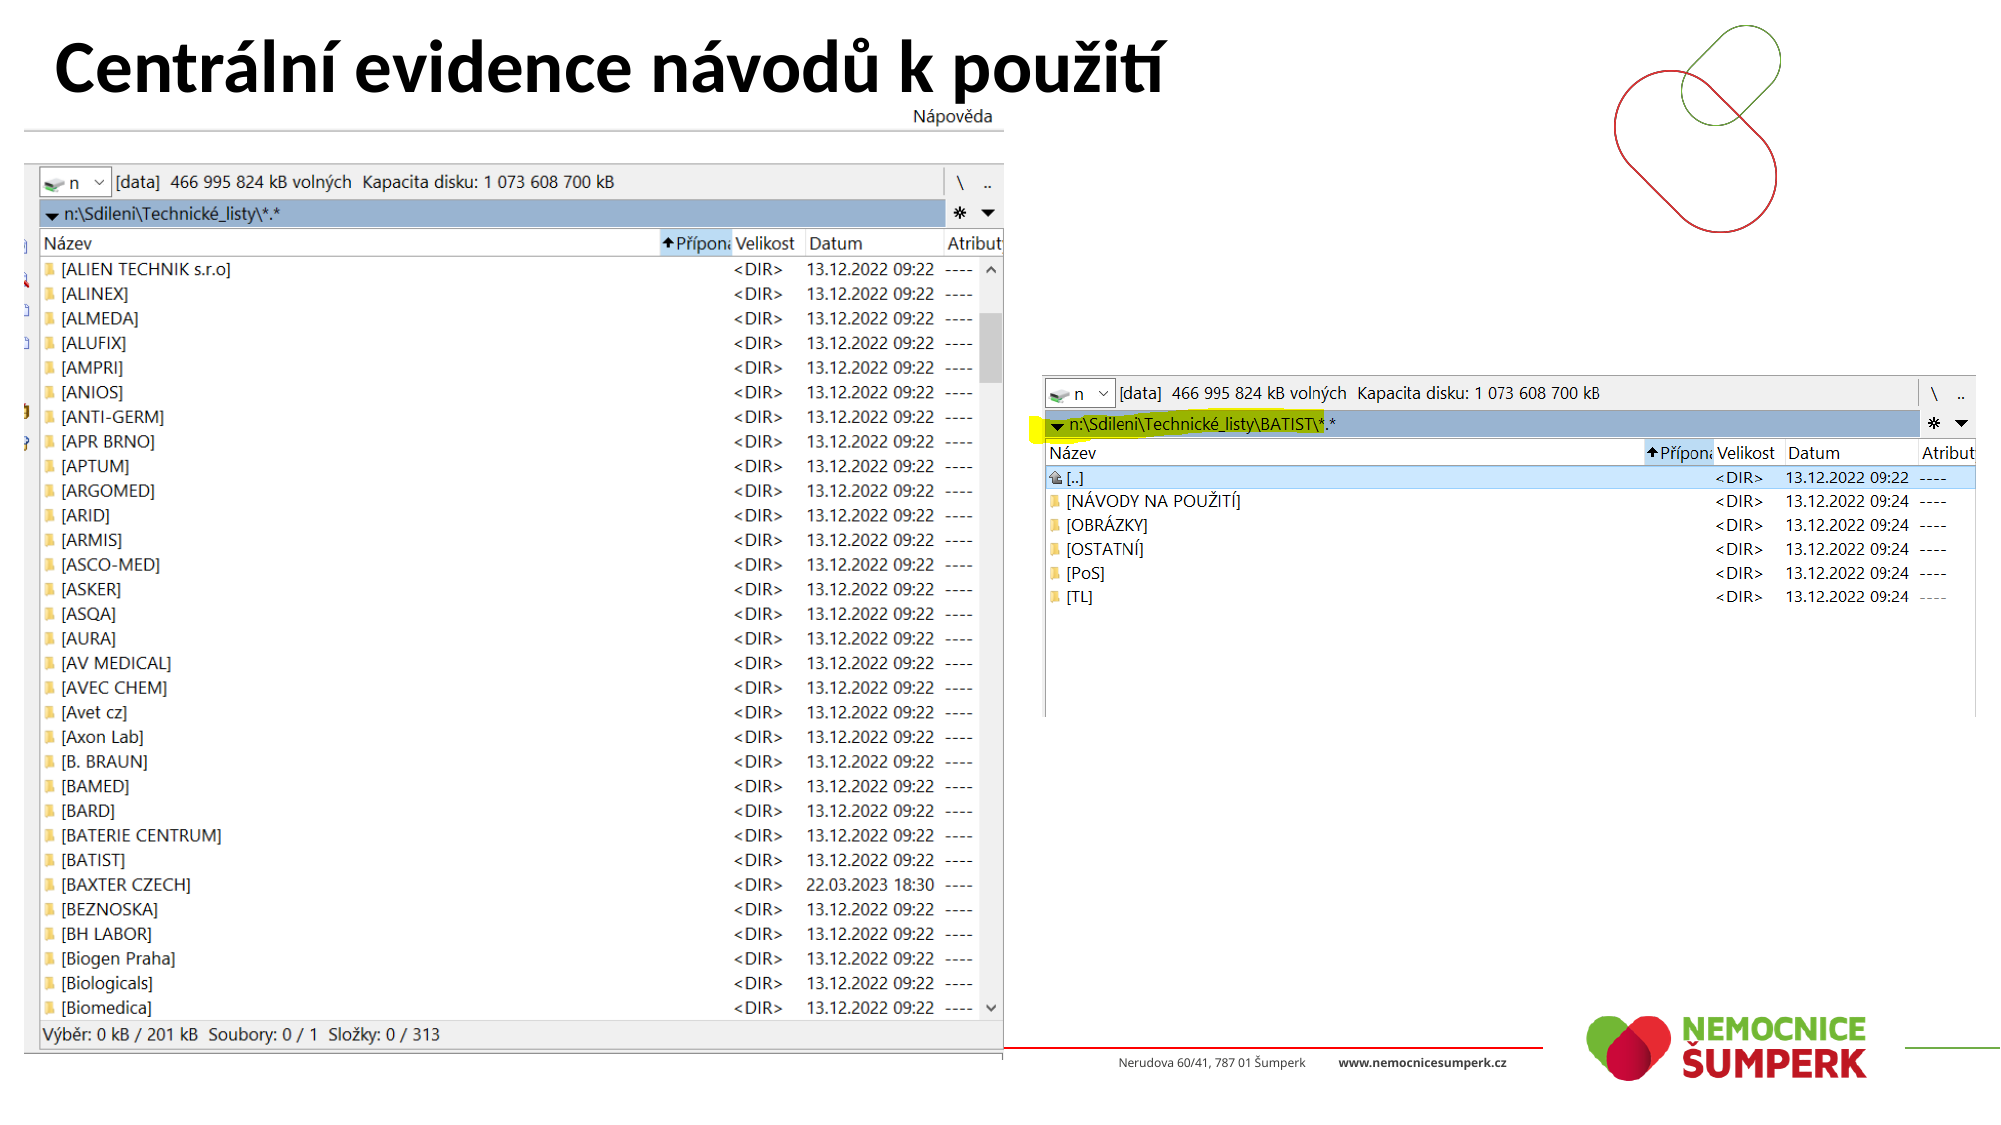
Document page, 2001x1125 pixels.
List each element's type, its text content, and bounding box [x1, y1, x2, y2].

picture [1582, 1060, 1869, 1087]
list Centrální evidence návodů k použití [24, 20, 1900, 1060]
picture [24, 108, 1004, 1060]
picture [1028, 363, 1976, 717]
